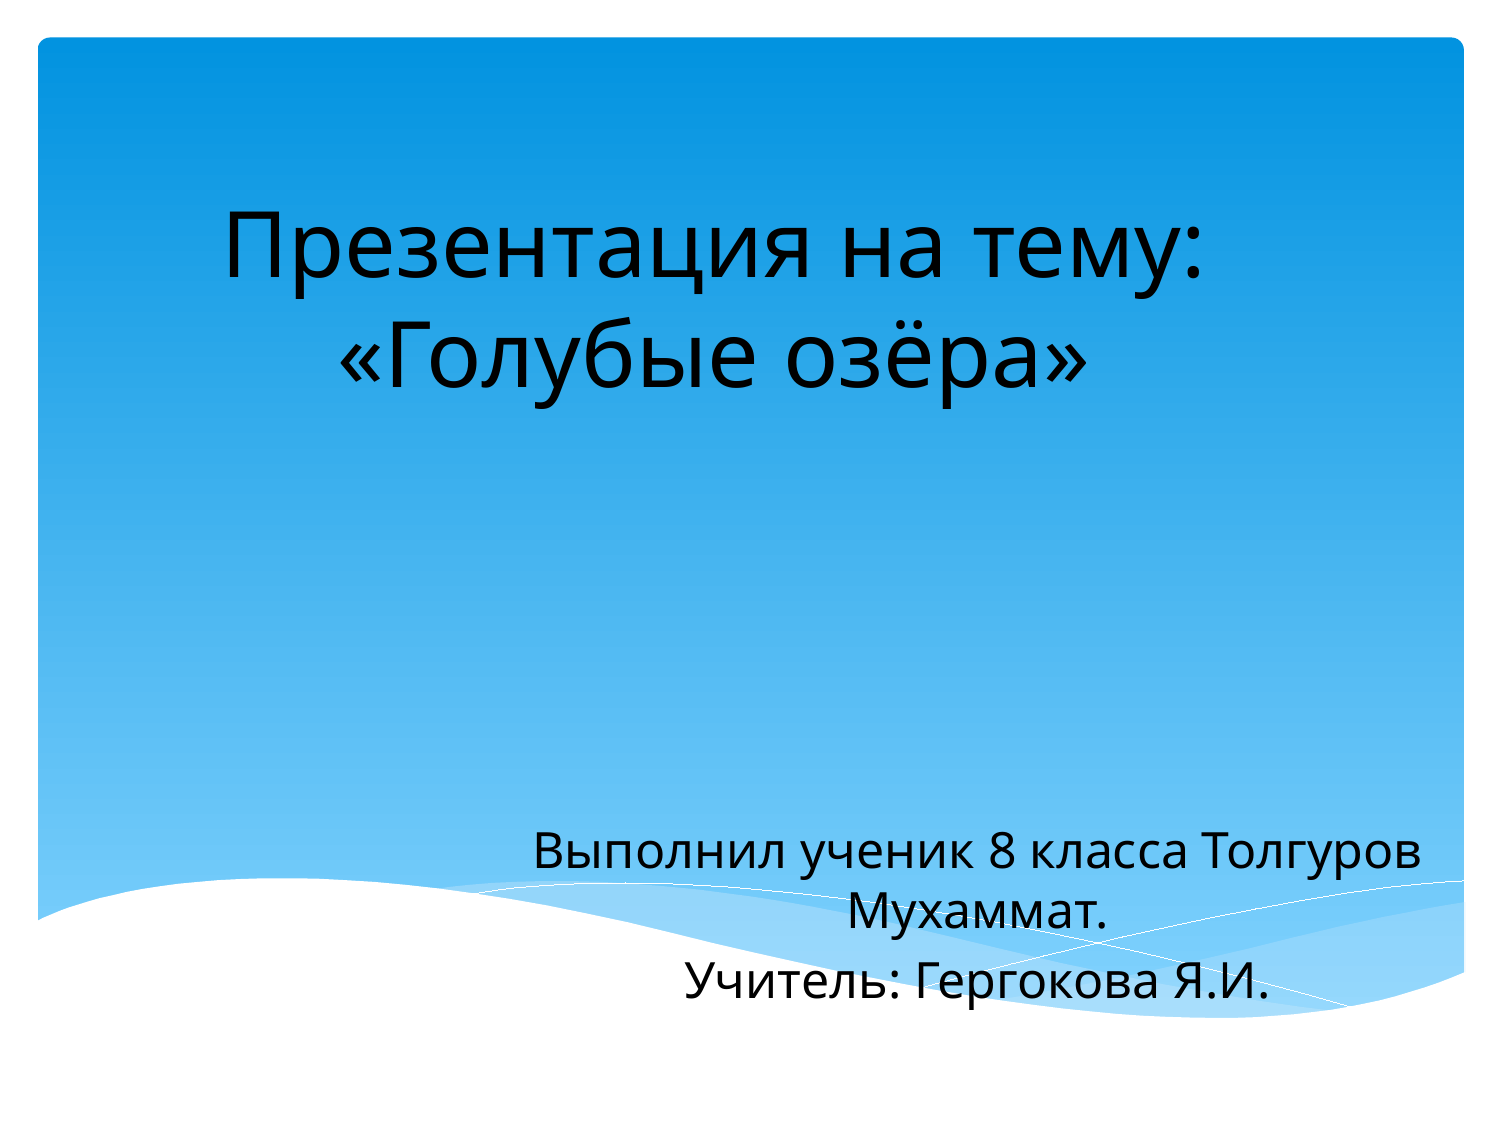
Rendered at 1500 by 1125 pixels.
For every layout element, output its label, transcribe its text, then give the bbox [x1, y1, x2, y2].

title Презентация на тему: «Голубые озёра» [76, 172, 1352, 414]
subtitle Выполнил ученик 8 класса Толгуров Мухаммат. Учитель: Гергокова Я.И. [452, 810, 1500, 1098]
